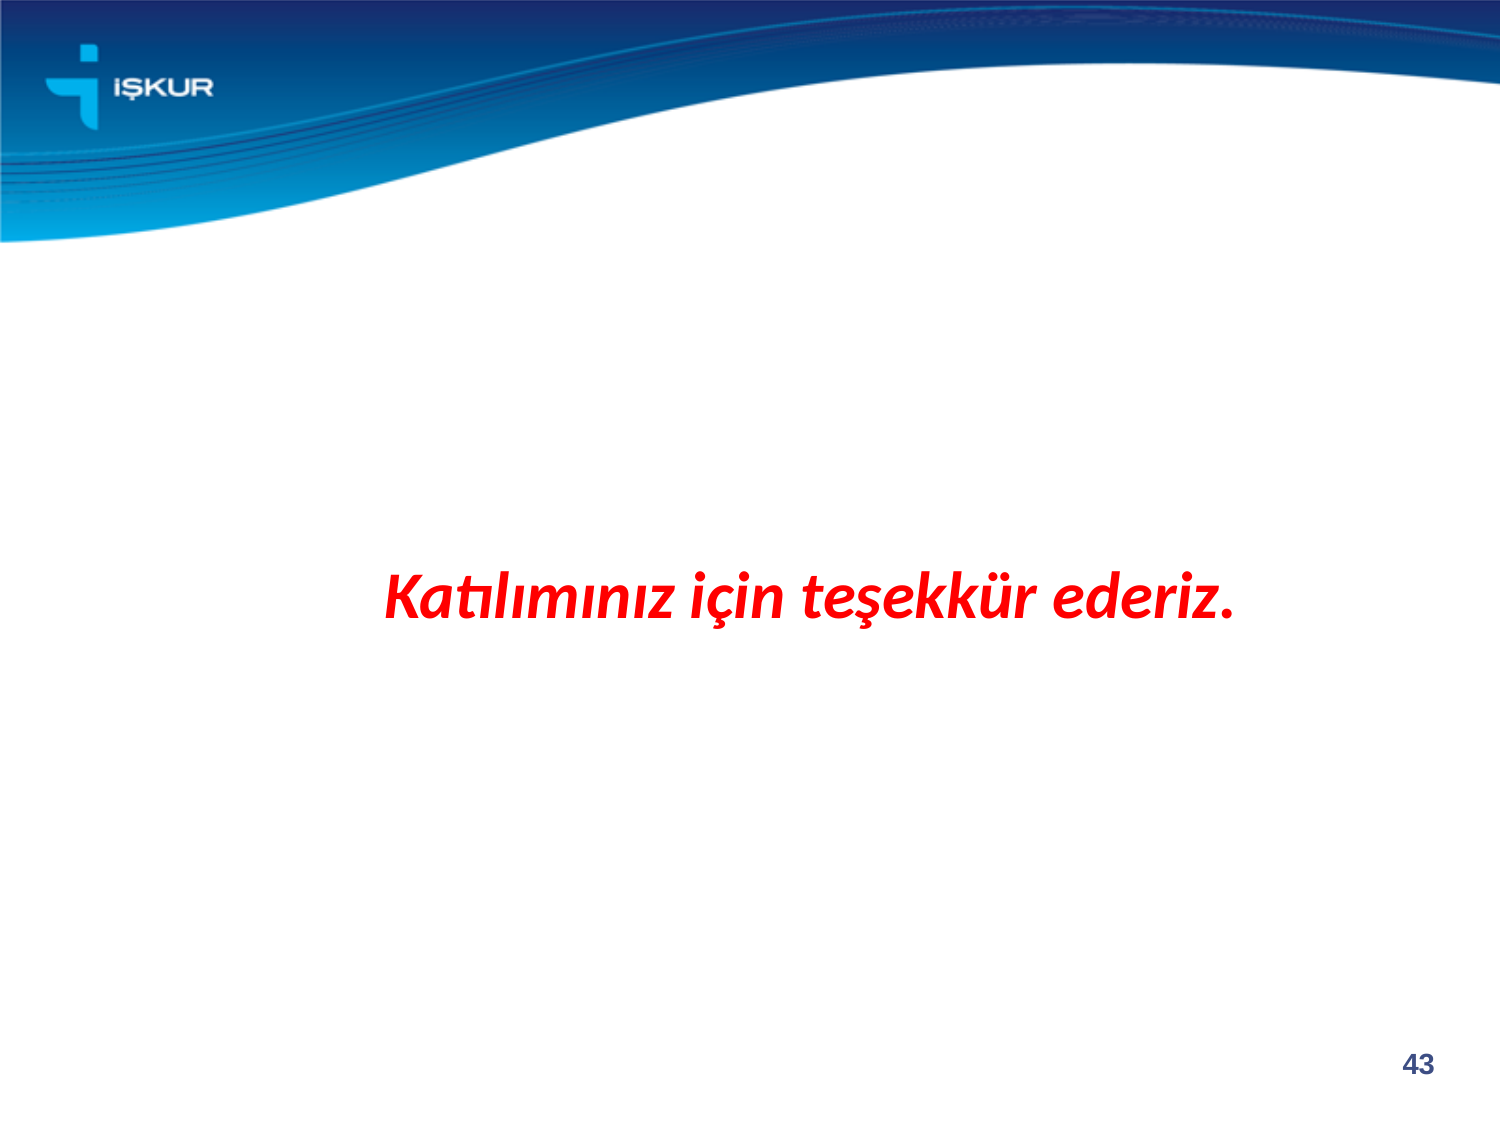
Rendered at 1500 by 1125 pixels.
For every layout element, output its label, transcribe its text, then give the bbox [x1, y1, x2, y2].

list Katılımınız için teşekkür ederiz. [351, 543, 1272, 630]
slide_number 43 [1364, 1037, 1451, 1113]
picture [0, 0, 1500, 1125]
